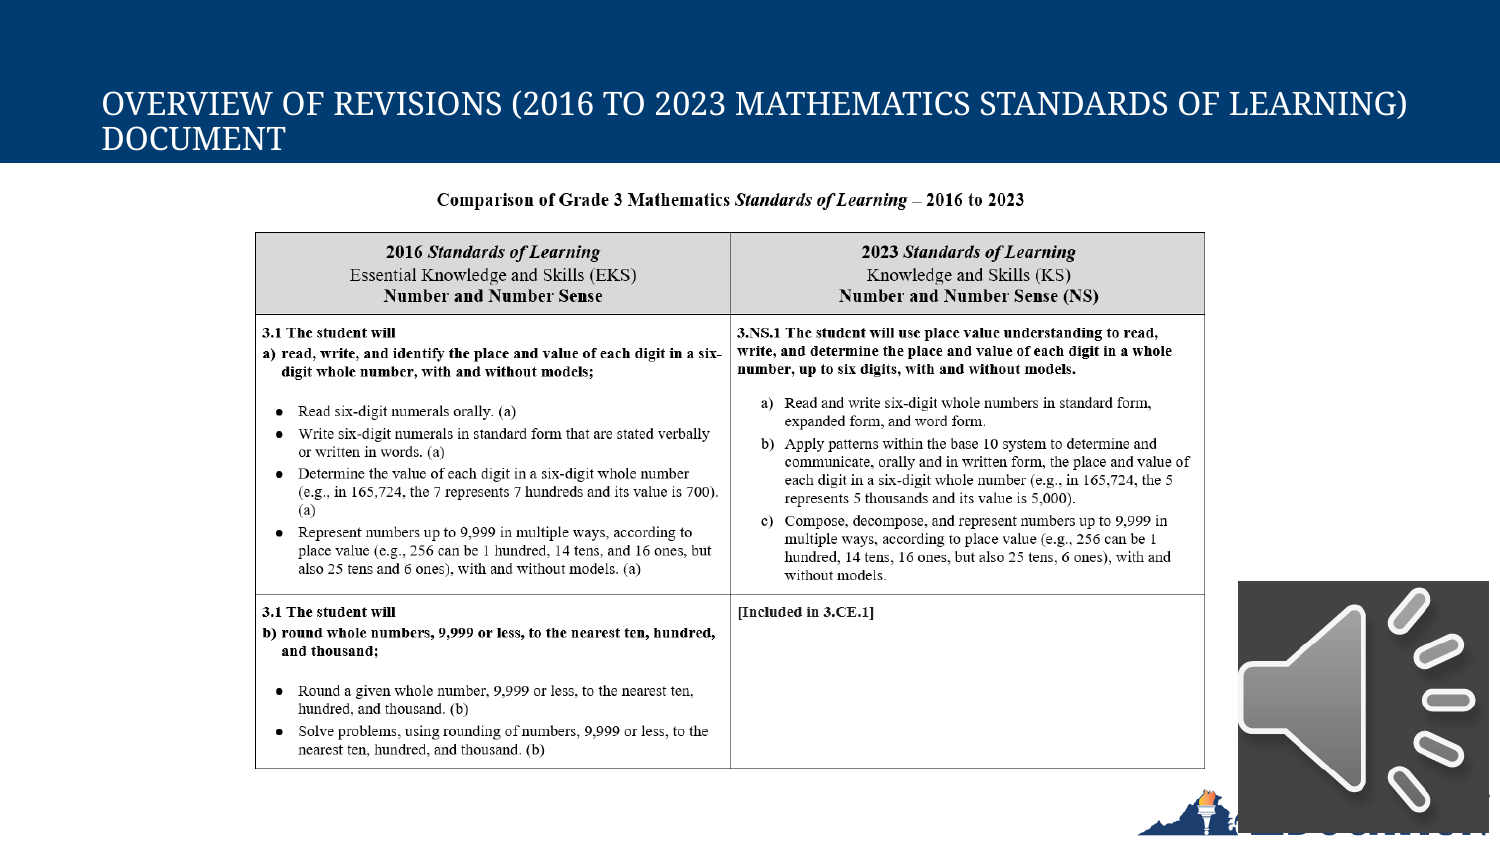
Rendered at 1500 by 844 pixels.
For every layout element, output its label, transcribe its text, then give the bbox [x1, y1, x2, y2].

title Overview of Revisions (2016 to 2023 Mathematics Standards of Learning) document [0, 0, 1500, 163]
picture [238, 178, 1496, 839]
